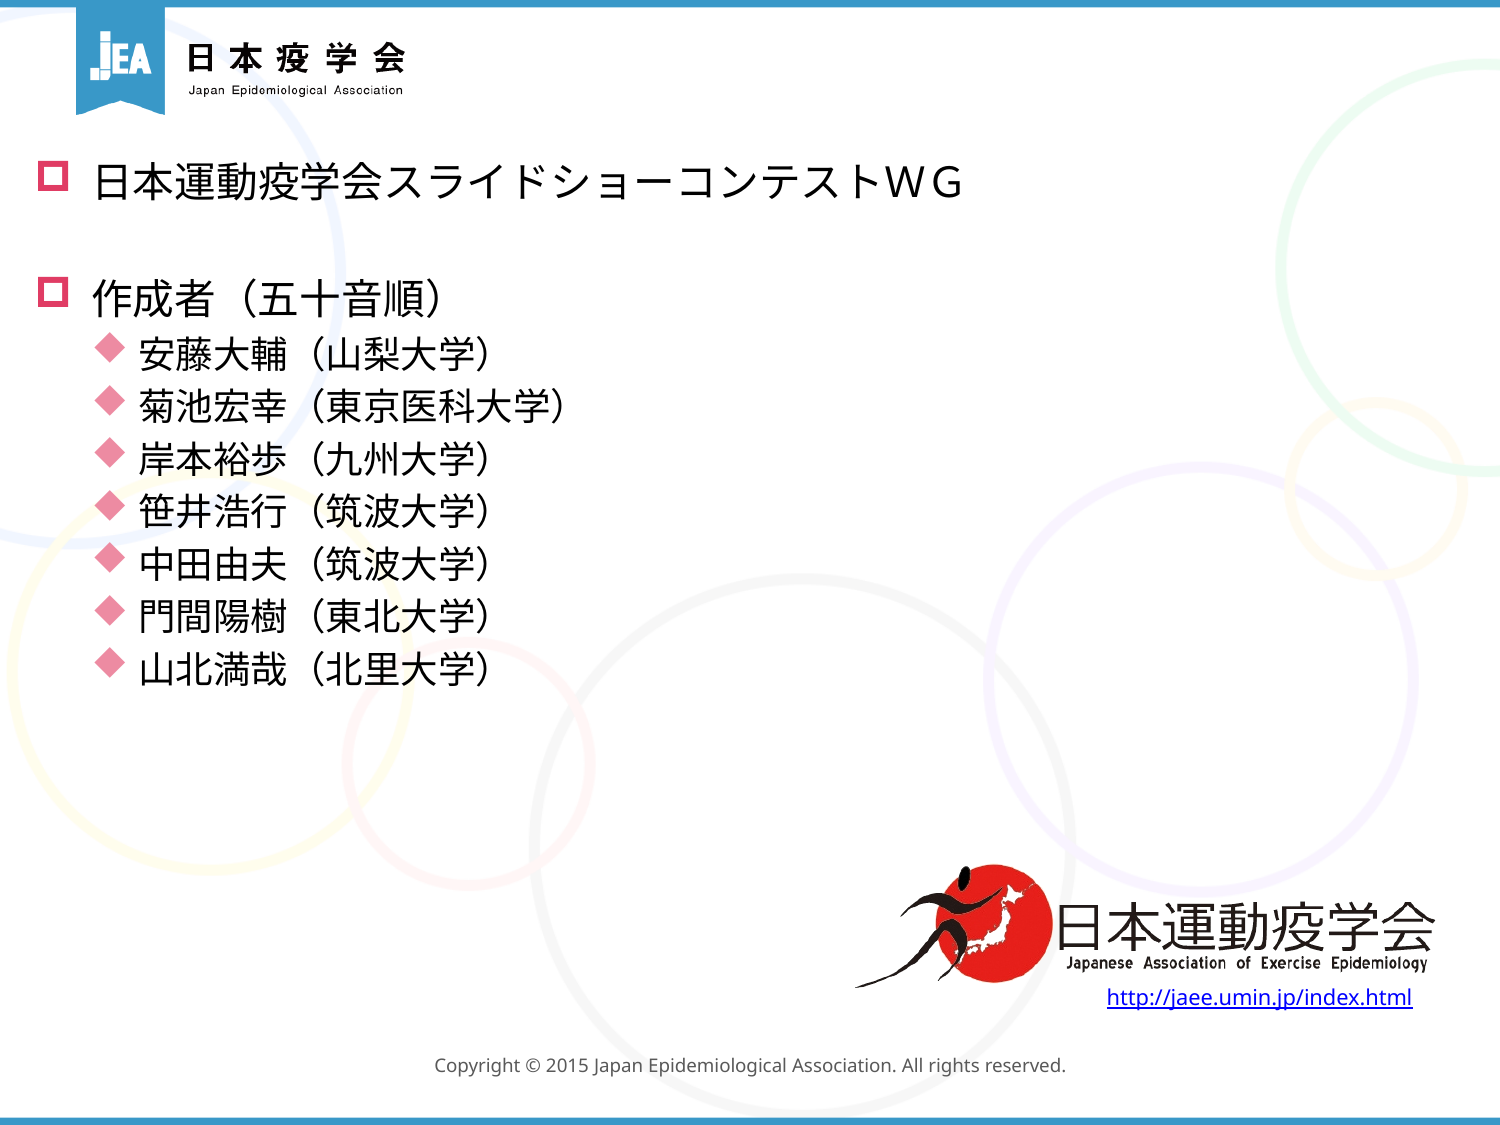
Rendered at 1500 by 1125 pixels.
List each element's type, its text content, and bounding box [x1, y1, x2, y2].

text_box http://jaee.umin.jp/index.html [1091, 996, 1428, 1021]
list 日本運動疫学会スライドショーコンテストＷＧ 作成者（五十音順） 安藤大輔（山梨大学） 菊池宏幸（東京医科大学） 岸本裕歩（九州大学） 笹井浩行（筑波大学） 中田由夫（筑波大学） 門間陽樹（東北大学） 山北満哉（北里大学） [19, 148, 1481, 1035]
picture [855, 850, 1436, 988]
picture [76, 8, 405, 115]
